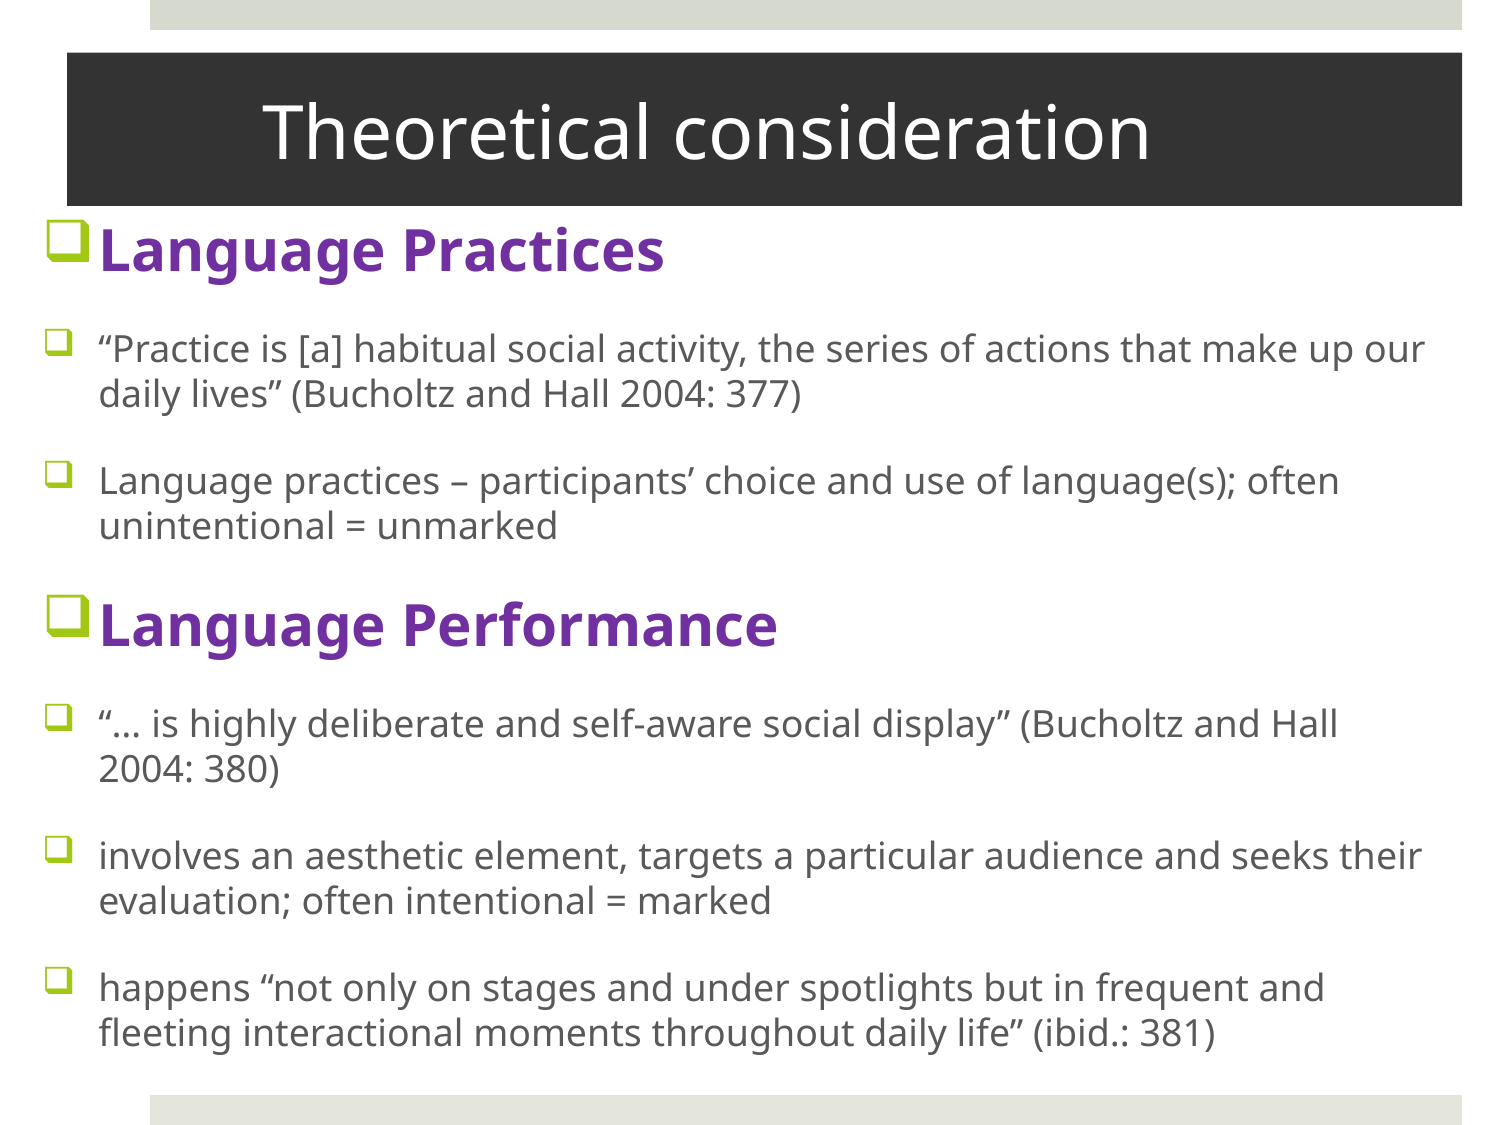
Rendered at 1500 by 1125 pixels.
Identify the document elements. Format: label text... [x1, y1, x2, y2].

title Theoretical consideration [67, 52, 1463, 206]
list Language Practices “Practice is [a] habitual social activity, the series of actions that make up our daily lives” (Bucholtz and Hall 2004: 377) Language practices – participants’ choice and use of language(s); often unintentional = unmarked Language Performance “… is highly deliberate and self-aware social display” (Bucholtz and Hall 2004: 380) involves an aesthetic element, targets a particular audience and seeks their evaluation; often intentional = marked happens “not only on stages and under spotlights but in frequent and fleeting interactional moments throughout daily life” (ibid.: 381) [27, 205, 1446, 1103]
